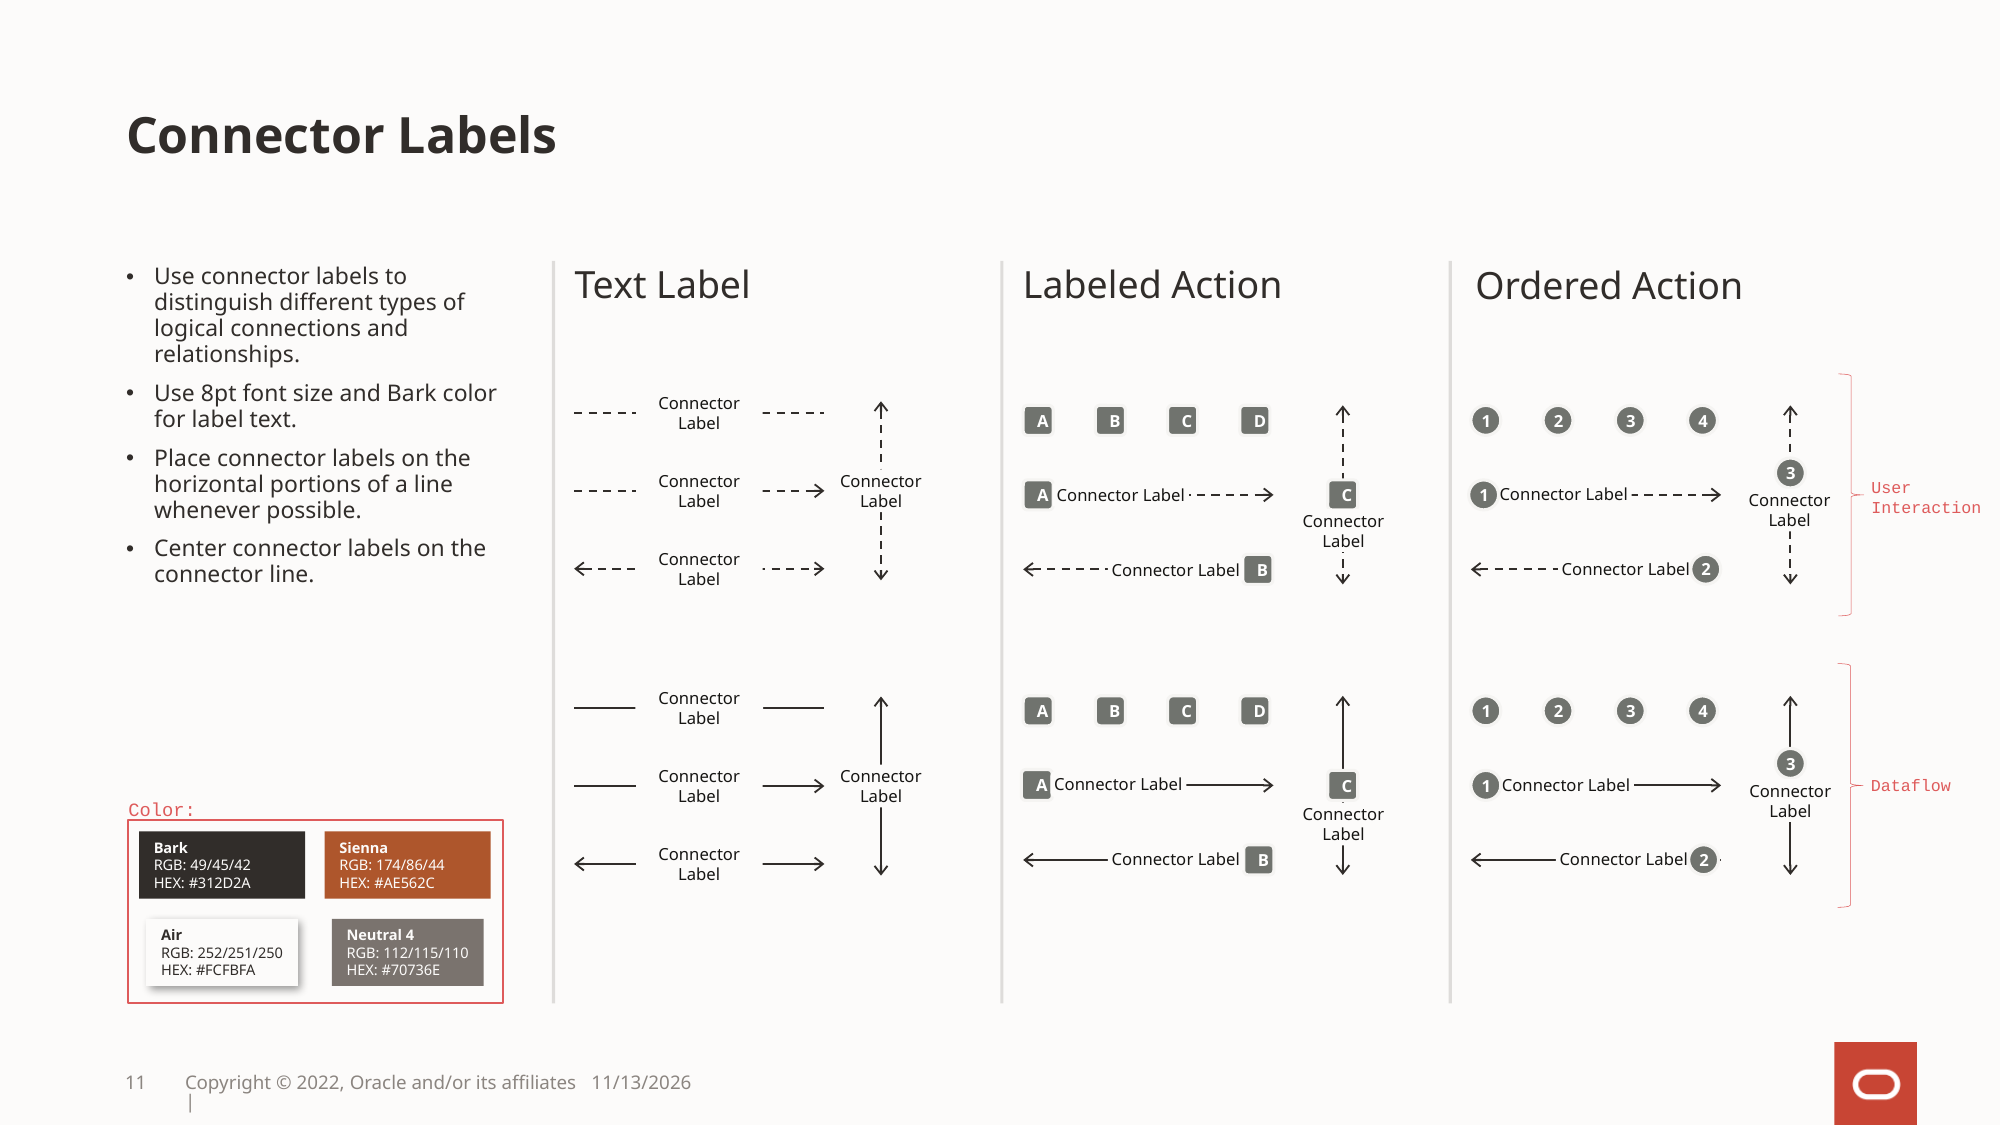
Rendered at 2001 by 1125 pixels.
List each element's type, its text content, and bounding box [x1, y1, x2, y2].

text_box A [1022, 405, 1054, 436]
text_box 2 [1542, 405, 1574, 436]
text_box B [1242, 570, 1274, 585]
text_box D [1239, 695, 1271, 727]
text_box Connector Label [1344, 802, 1389, 846]
text_box Connector Label [1558, 556, 1694, 569]
text_box Connector Label [1791, 779, 1836, 822]
text_box 3 [1791, 748, 1806, 779]
text_box Connector Label [1107, 570, 1244, 581]
text_box 3 [1775, 748, 1790, 779]
footer Copyright © 2022, Oracle and/or its affiliates | [185, 1053, 592, 1114]
text_box C [1327, 770, 1342, 801]
text_box Connector Label [1498, 772, 1634, 785]
text_box 1 [1470, 695, 1502, 727]
text_box B [1243, 844, 1275, 876]
text_box Connector Label [1495, 482, 1632, 494]
text_box Connector Label [1745, 779, 1790, 822]
text_box C [1167, 405, 1198, 436]
text_box B [1095, 405, 1126, 436]
list Text Label [574, 264, 981, 1007]
text_box Connector Label [1344, 509, 1389, 552]
text_box Connector Label [1050, 786, 1187, 797]
text_box 2 [1690, 553, 1721, 569]
text_box 4 [1687, 405, 1718, 436]
text_box Connector Label [1298, 802, 1342, 846]
text_box Connector Label [1555, 861, 1692, 871]
text_box C [1327, 479, 1342, 509]
text_box 1 [1468, 479, 1499, 511]
slide_number 11 [125, 1053, 185, 1114]
list Use connector labels to distinguish different types of logical connections and relationships. Use 8pt font size and Bark color for label text. Place connector labels on the horizontal portions of a line whenever possible. Center connector labels on the connector line. [126, 264, 533, 1007]
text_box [1837, 663, 1966, 908]
list Ordered Action [1475, 265, 1882, 342]
text_box A [1022, 479, 1054, 511]
text_box Connector Label [1495, 496, 1632, 506]
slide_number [592, 1054, 1042, 1114]
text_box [1838, 373, 2000, 617]
text_box D [1239, 405, 1271, 436]
text_box B [1095, 695, 1126, 727]
text_box A [1021, 769, 1053, 801]
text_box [574, 401, 927, 581]
text_box Connector Label [1050, 771, 1187, 785]
text_box Connector Label [1744, 488, 1790, 532]
title Connector Labels [126, 29, 1877, 165]
list Labeled Action [1022, 264, 1430, 331]
text_box 2 [1688, 844, 1719, 859]
text_box 2 [1542, 695, 1574, 727]
text_box 3 [1615, 695, 1646, 727]
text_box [128, 796, 504, 1003]
text_box 2 [1688, 861, 1719, 875]
text_box 4 [1687, 695, 1718, 727]
text_box C [1344, 479, 1359, 509]
text_box B [1243, 554, 1274, 569]
text_box Connector Label [1555, 847, 1692, 859]
text_box Connector Label [1053, 483, 1189, 494]
text_box Connector Label [1298, 509, 1342, 552]
text_box 3 [1791, 457, 1806, 488]
text_box Connector Label [1791, 488, 1836, 532]
text_box 3 [1775, 457, 1790, 488]
text_box C [1344, 770, 1359, 801]
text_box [574, 696, 927, 876]
text_box C [1167, 695, 1198, 727]
text_box 1 [1470, 405, 1502, 436]
text_box Connector Label [1558, 570, 1694, 580]
text_box Connector Label [1107, 861, 1244, 871]
text_box 1 [1470, 786, 1502, 801]
text_box 1 [1470, 770, 1502, 785]
text_box 3 [1615, 405, 1646, 436]
text_box Connector Label [1107, 557, 1244, 569]
text_box Connector Label [1498, 786, 1634, 796]
text_box A [1022, 695, 1054, 727]
text_box 2 [1690, 570, 1721, 585]
text_box Connector Label [1053, 496, 1189, 507]
text_box Connector Label [1107, 847, 1244, 859]
